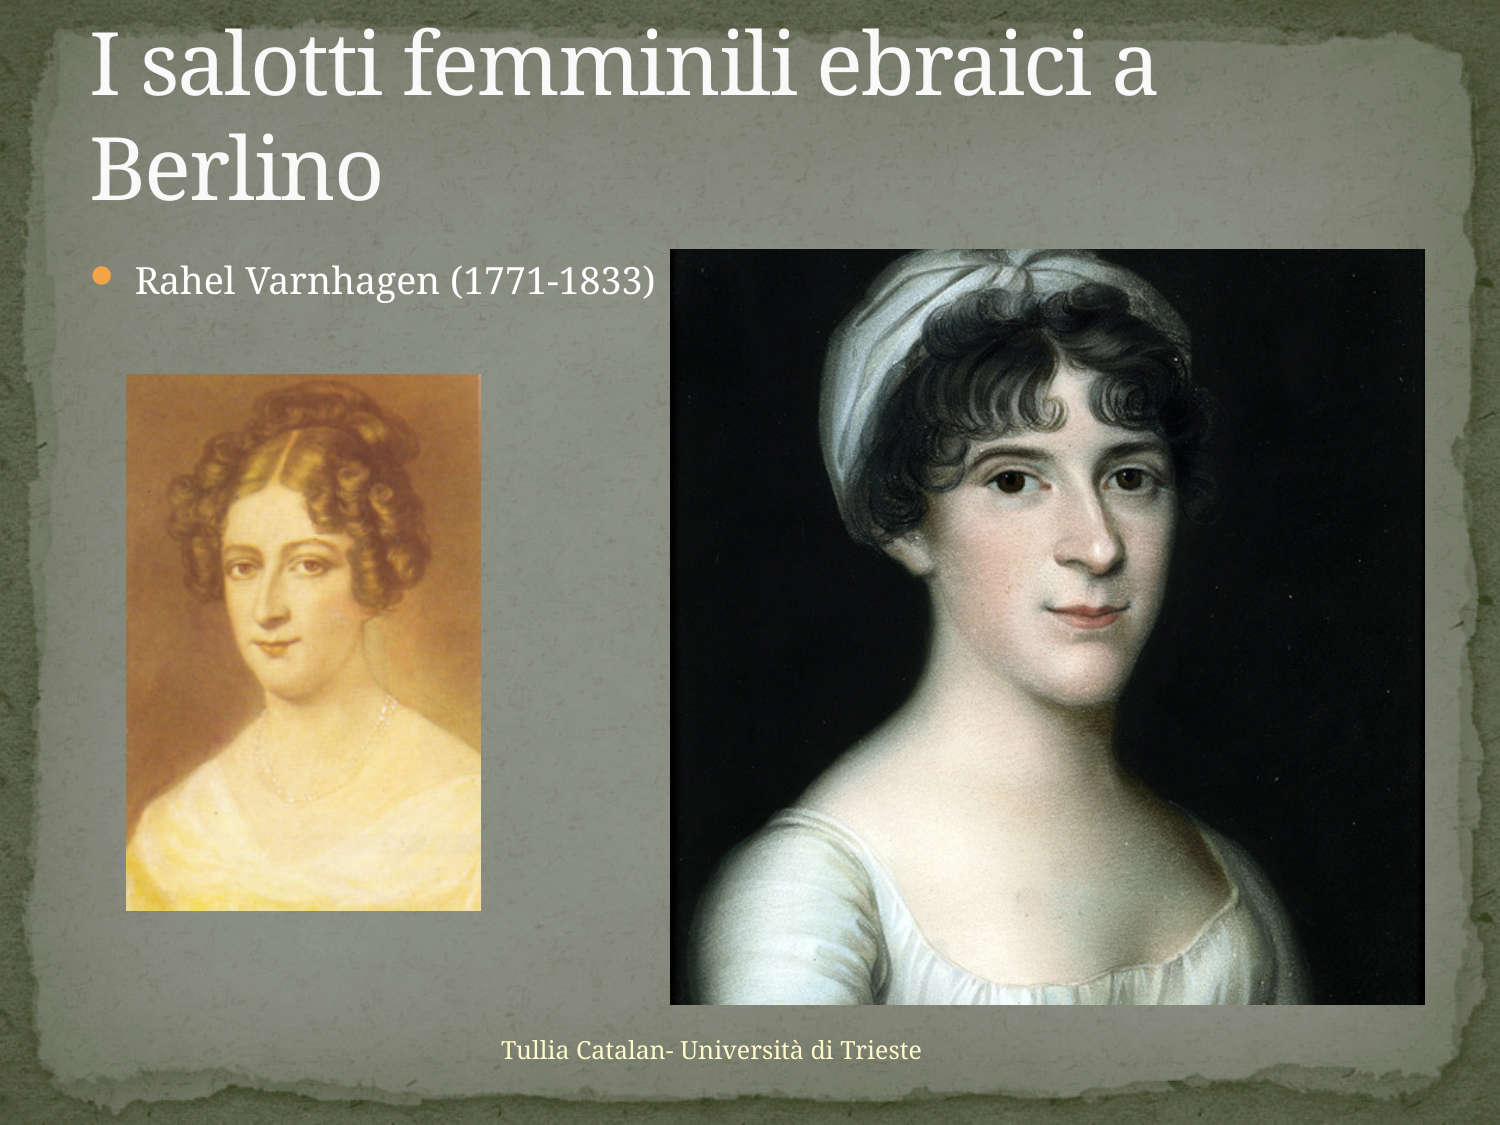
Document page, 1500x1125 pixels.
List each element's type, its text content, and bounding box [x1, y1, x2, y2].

picture [670, 249, 1426, 1005]
picture [126, 374, 481, 911]
footer Tullia Catalan- Università di Trieste [350, 1017, 938, 1081]
title I salotti femminili ebraici a Berlino [74, 24, 1425, 225]
list Rahel Varnhagen (1771-1833) [75, 249, 662, 1000]
